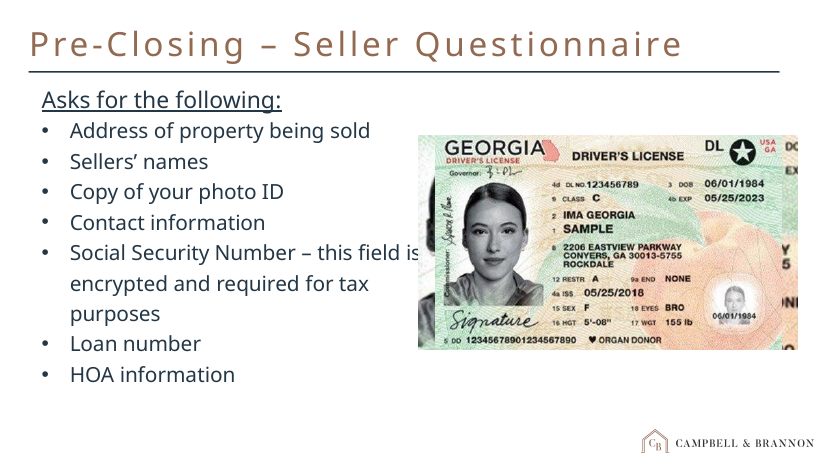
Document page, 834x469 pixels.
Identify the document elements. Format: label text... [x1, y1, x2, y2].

picture [641, 429, 815, 453]
text_box Pre-Closing – Seller Questionnaire [29, 21, 780, 63]
picture [417, 135, 798, 350]
text_box Asks for the following: Address of property being sold Sellers’ names Copy of your photo ID Contact information Social Security Number – this field is encrypted and required for tax purposes Loan number HOA information [41, 82, 430, 387]
